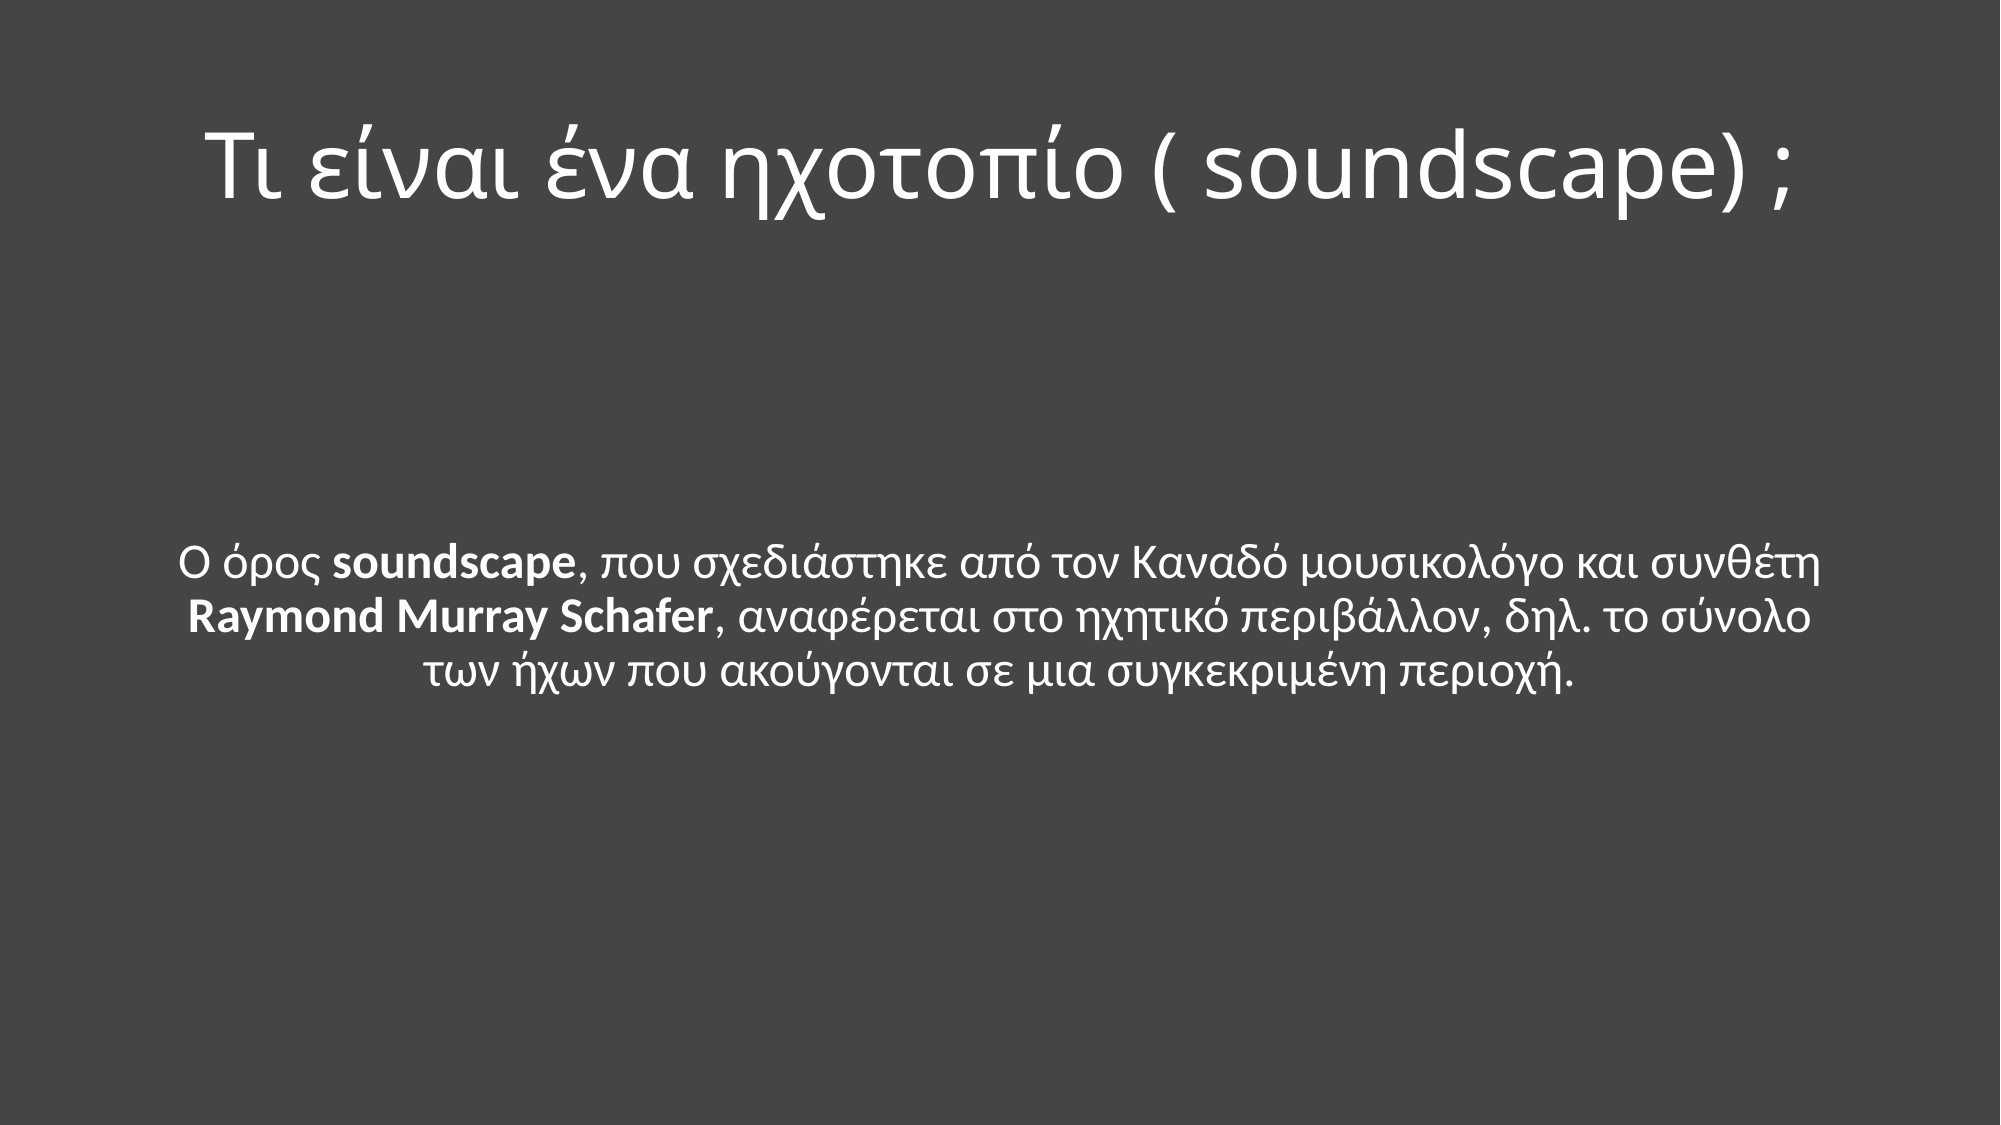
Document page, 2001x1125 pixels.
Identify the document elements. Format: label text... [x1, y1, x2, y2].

title Τι είναι ένα ηχοτοπίο ( soundscape) ; [137, 59, 1863, 278]
list Ο όρος soundscape, που σχεδιάστηκε από τον Καναδό μουσικολόγο και συνθέτη Raymond Murray Schafer, αναφέρεται στο ηχητικό περιβάλλον, δηλ. το σύνολο των ήχων που ακούγονται σε μια συγκεκριμένη περιοχή. [137, 299, 1863, 1014]
